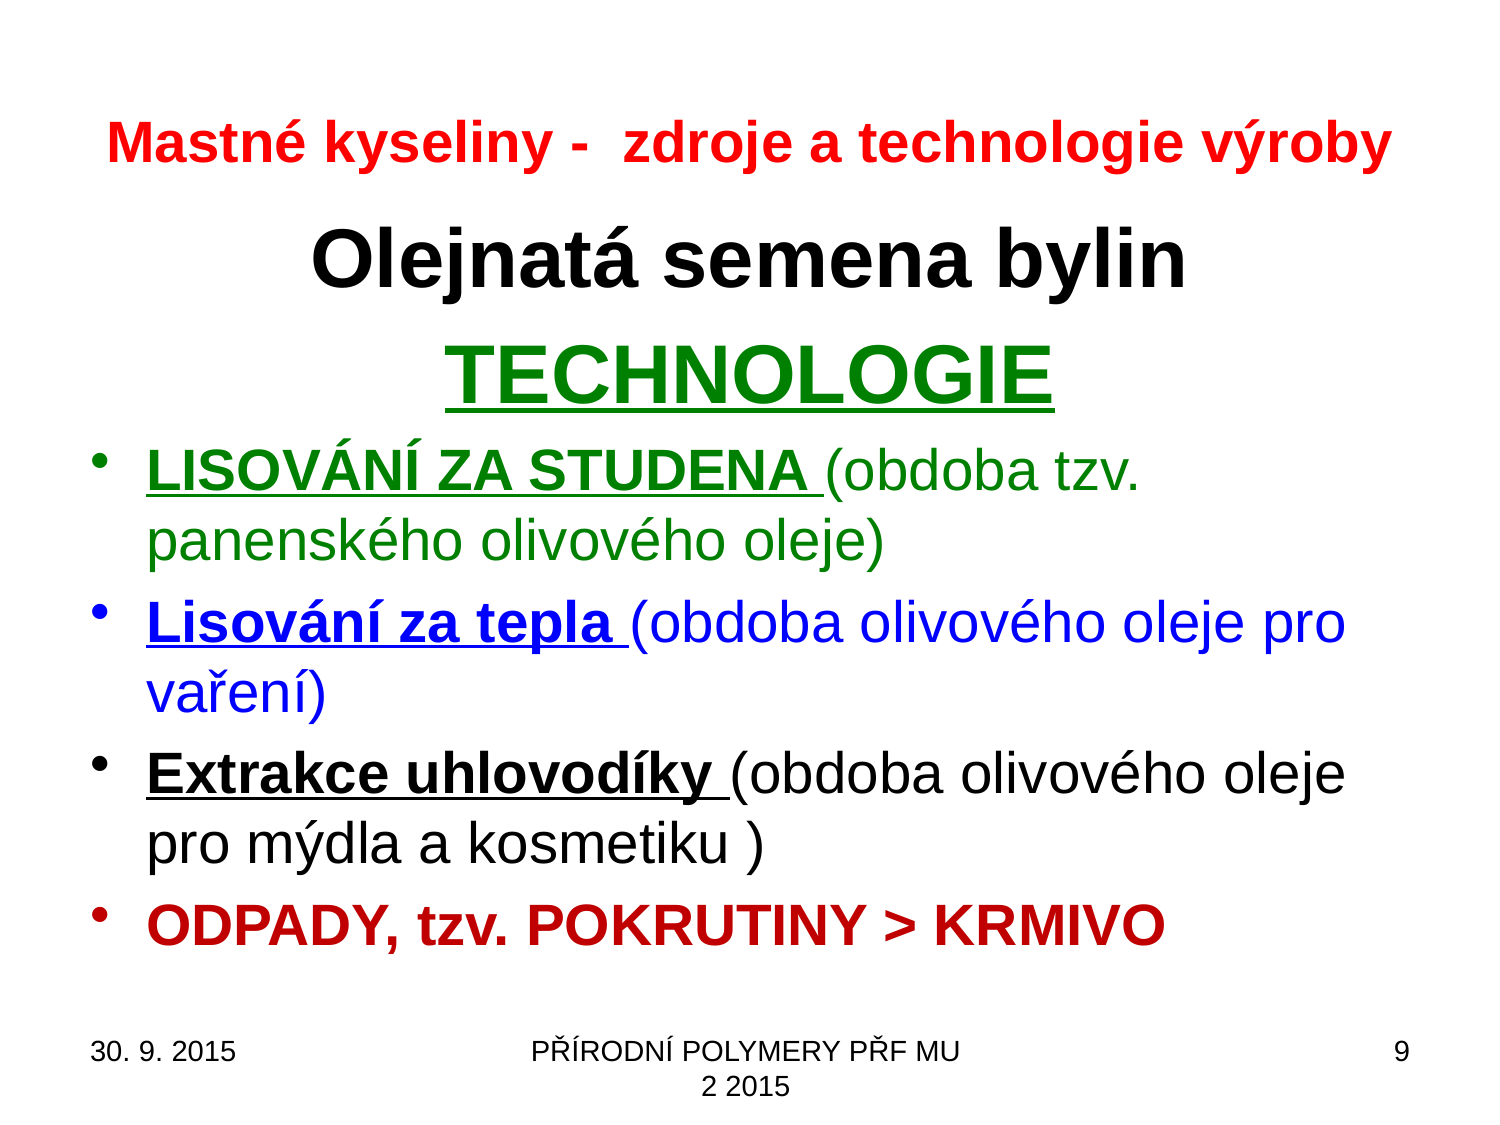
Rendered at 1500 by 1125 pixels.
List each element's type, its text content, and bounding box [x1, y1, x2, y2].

slide_number 9 [1074, 1024, 1426, 1103]
slide_number 30. 9. 2015 [74, 1024, 426, 1103]
list Olejnatá semena bylin TECHNOLOGIE LISOVÁNÍ ZA STUDENA (obdoba tzv. panenského olivového oleje) Lisování za tepla (obdoba olivového oleje pro vaření) Extrakce uhlovodíky (obdoba olivového oleje pro mýdla a kosmetiku ) ODPADY, tzv. POKRUTINY > KRMIVO [74, 196, 1426, 1006]
footer PŘÍRODNÍ POLYMERY PŘF MU 2 2015 [512, 1024, 988, 1103]
title Mastné kyseliny - zdroje a technologie výroby [74, 44, 1426, 196]
